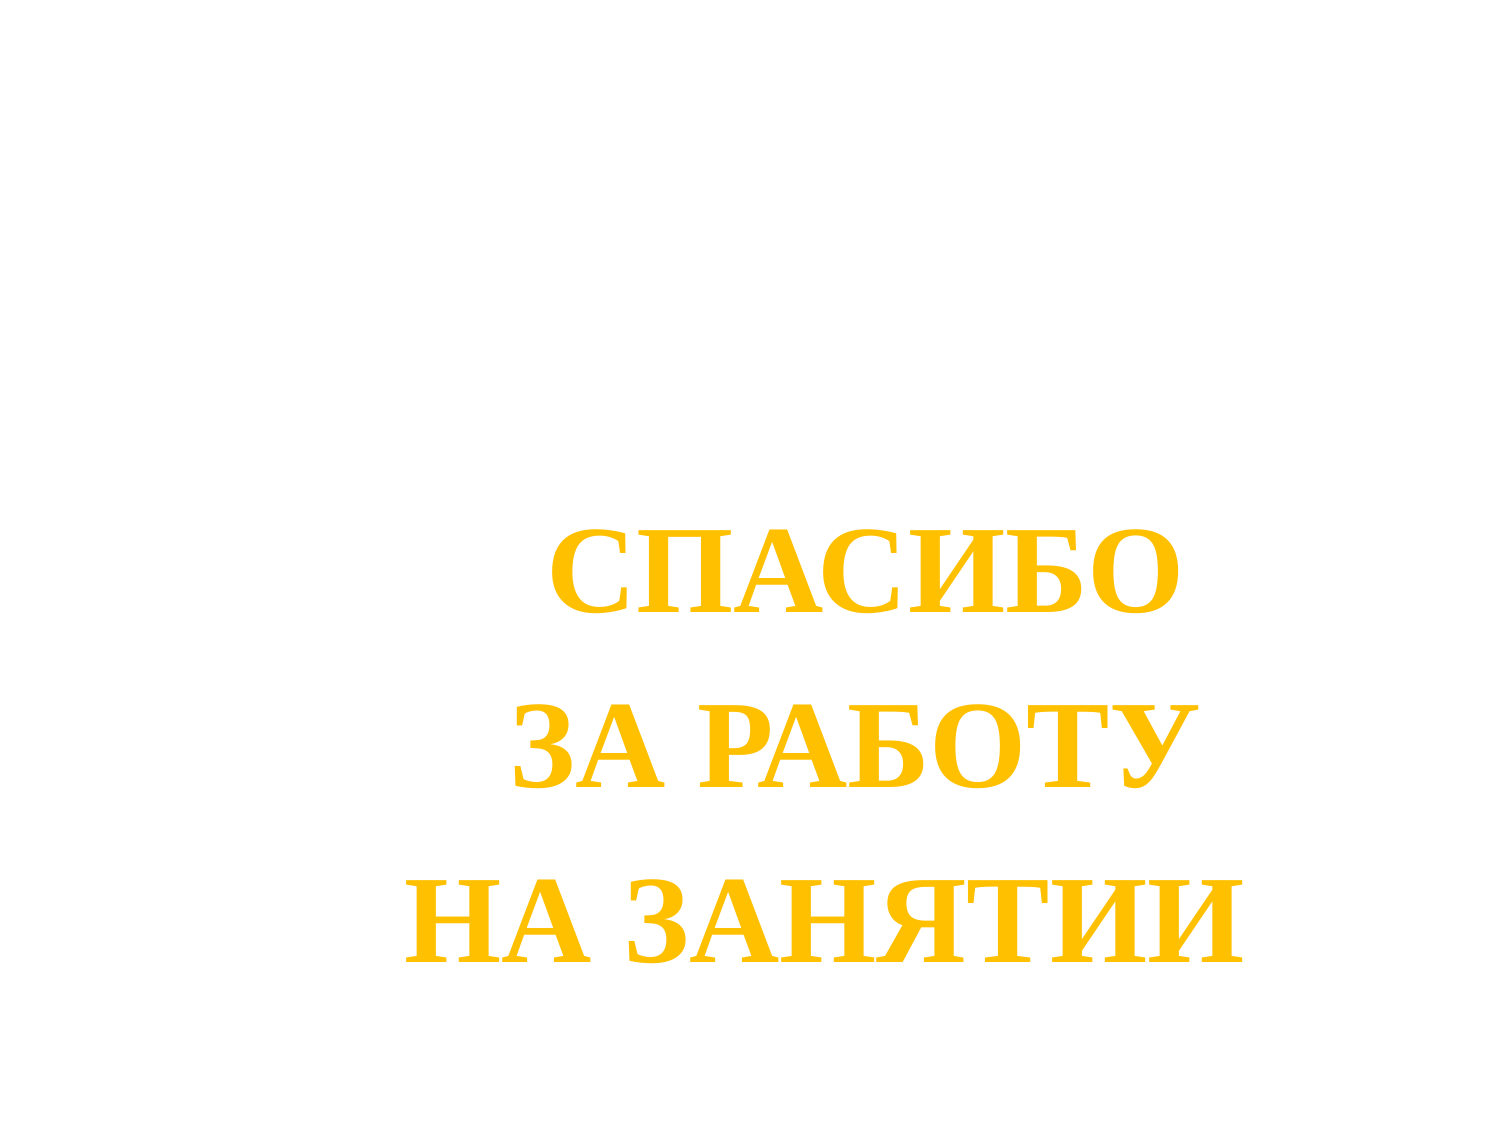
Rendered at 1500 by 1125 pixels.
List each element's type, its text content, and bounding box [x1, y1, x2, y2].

list СПАСИБО ЗА РАБОТУ НА ЗАНЯТИИ [112, 479, 1500, 1125]
